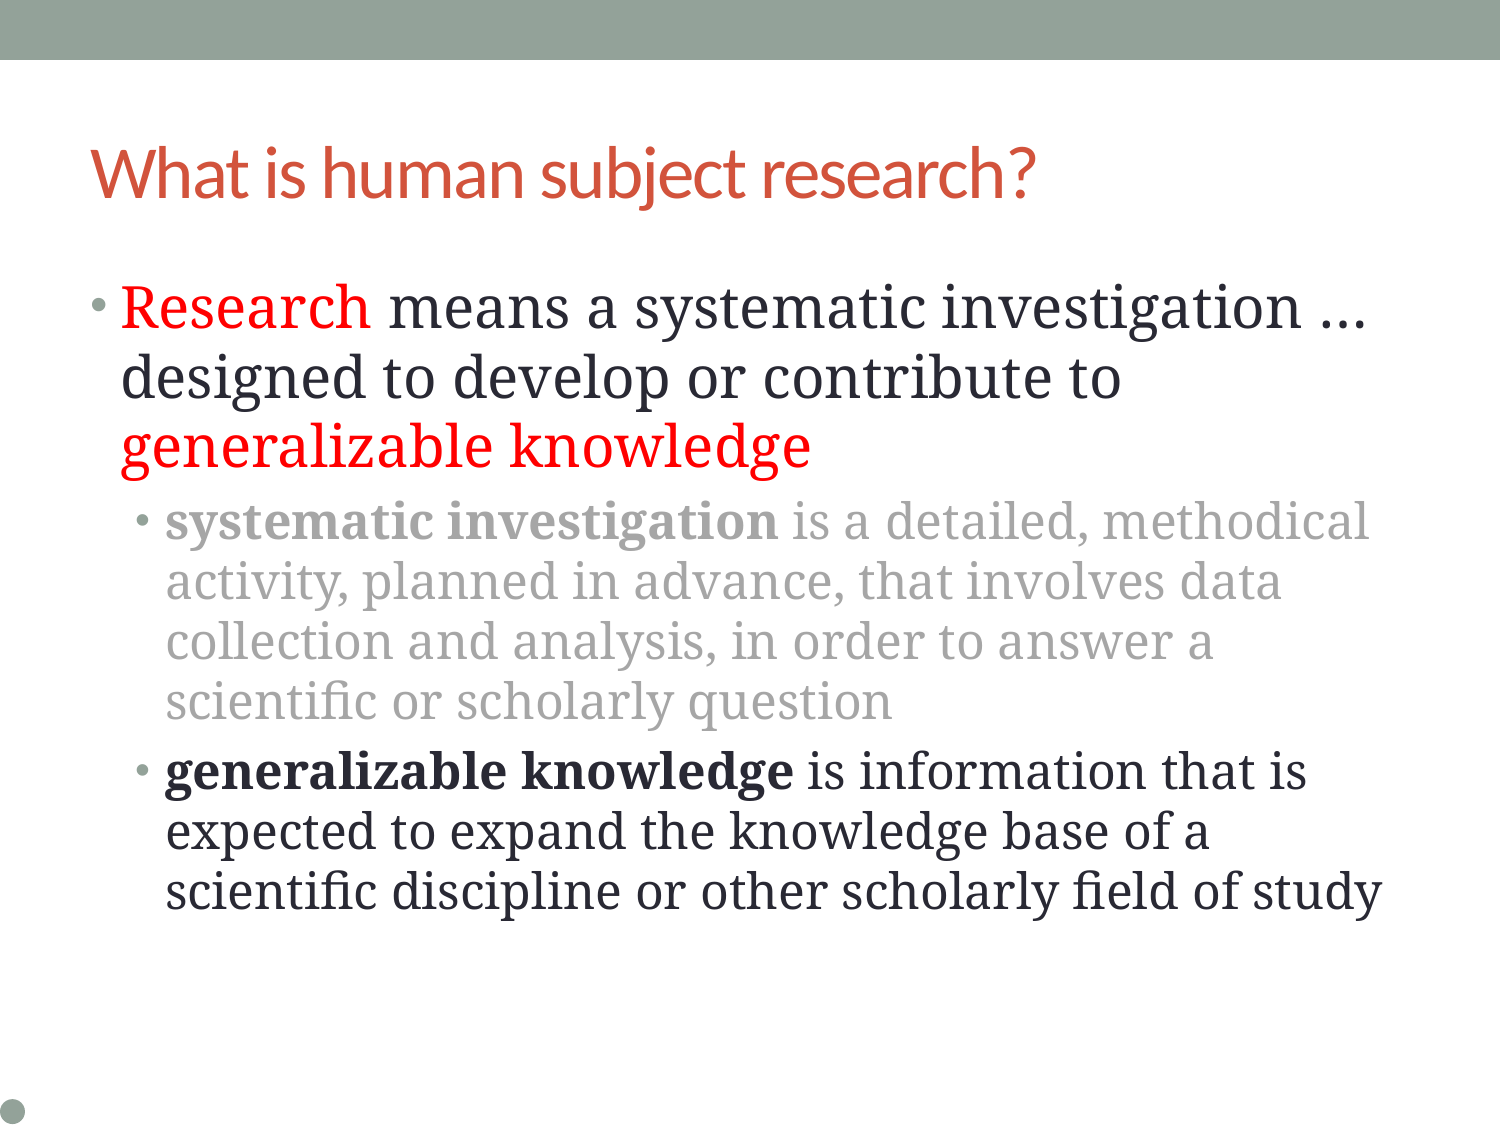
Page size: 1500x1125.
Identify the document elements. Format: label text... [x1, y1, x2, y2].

title What is human subject research? [75, 87, 1425, 250]
list Research means a systematic investigation … designed to develop or contribute to generalizable knowledge systematic investigation is a detailed, methodical activity, planned in advance, that involves data collection and analysis, in order to answer a scientific or scholarly question generalizable knowledge is information that is expected to expand the knowledge base of a scientific discipline or other scholarly field of study [75, 262, 1425, 1063]
text_box [0, 1096, 28, 1125]
